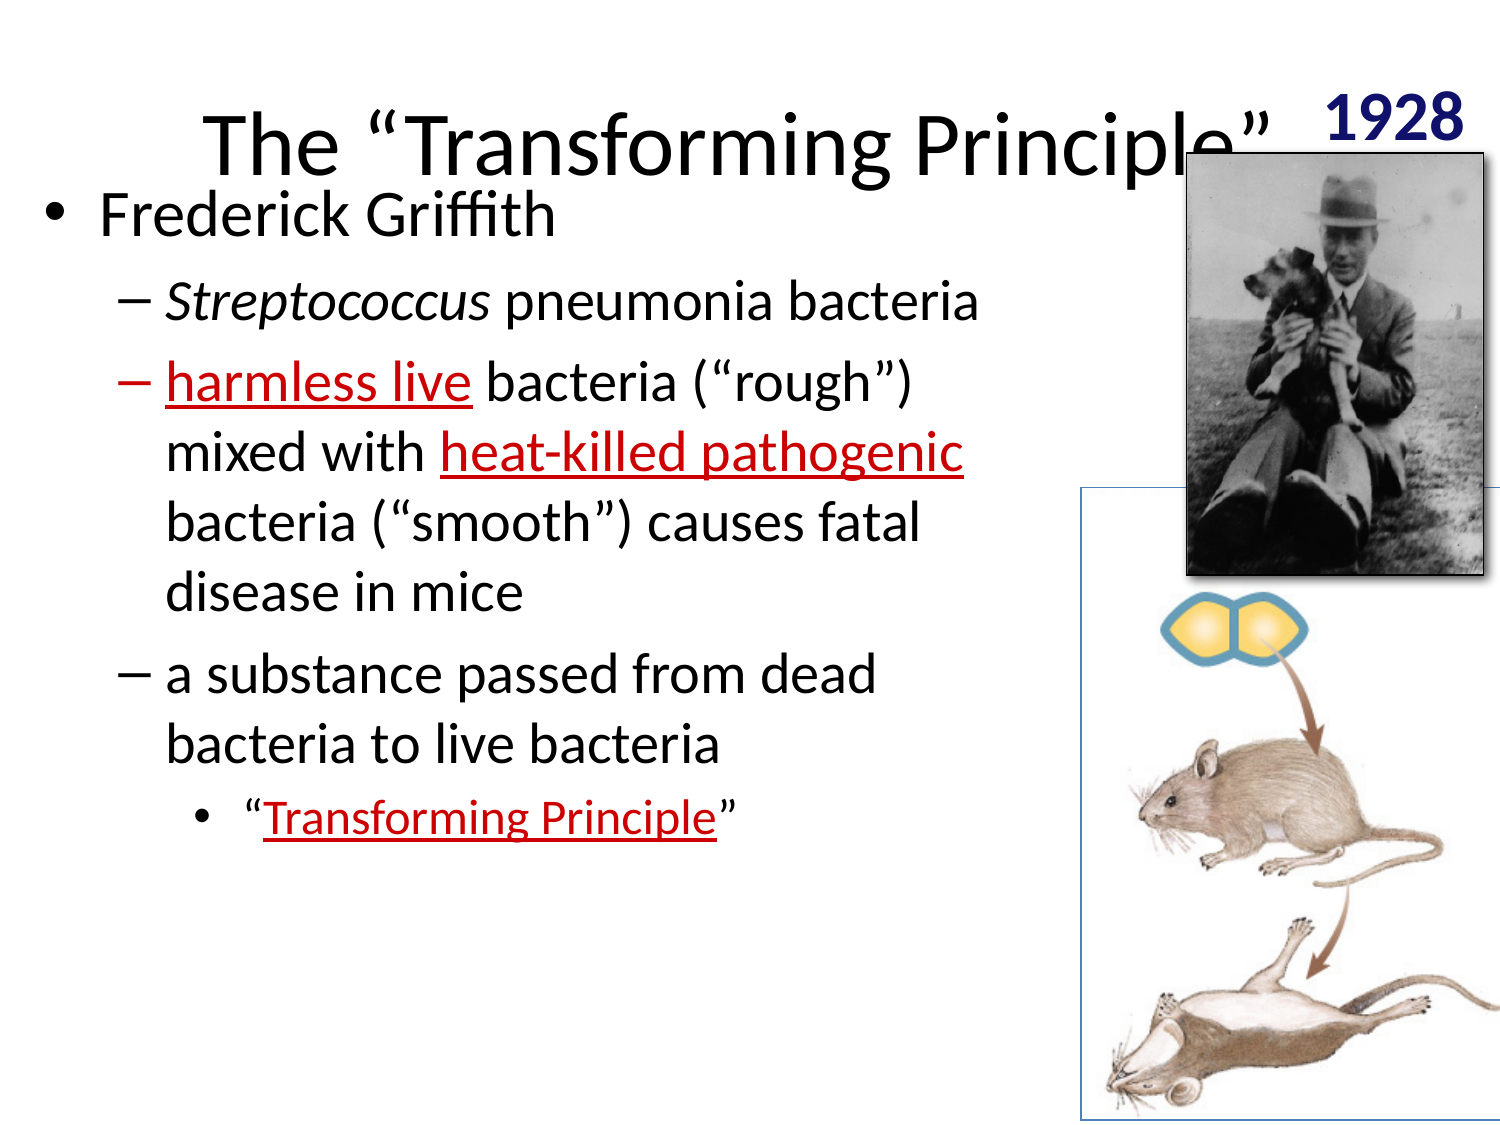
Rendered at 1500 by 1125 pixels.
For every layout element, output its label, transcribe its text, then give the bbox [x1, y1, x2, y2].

title The “Transforming Principle” [75, 45, 1425, 233]
picture [1081, 153, 1500, 1120]
list Frederick Griffith Streptococcus pneumonia bacteria harmless live bacteria (“rough”) mixed with heat-killed pathogenic bacteria (“smooth”) causes fatal disease in mice a substance passed from dead bacteria to live bacteria “Transforming Principle” [28, 162, 1084, 1037]
text_box 1928 [1307, 62, 1480, 149]
